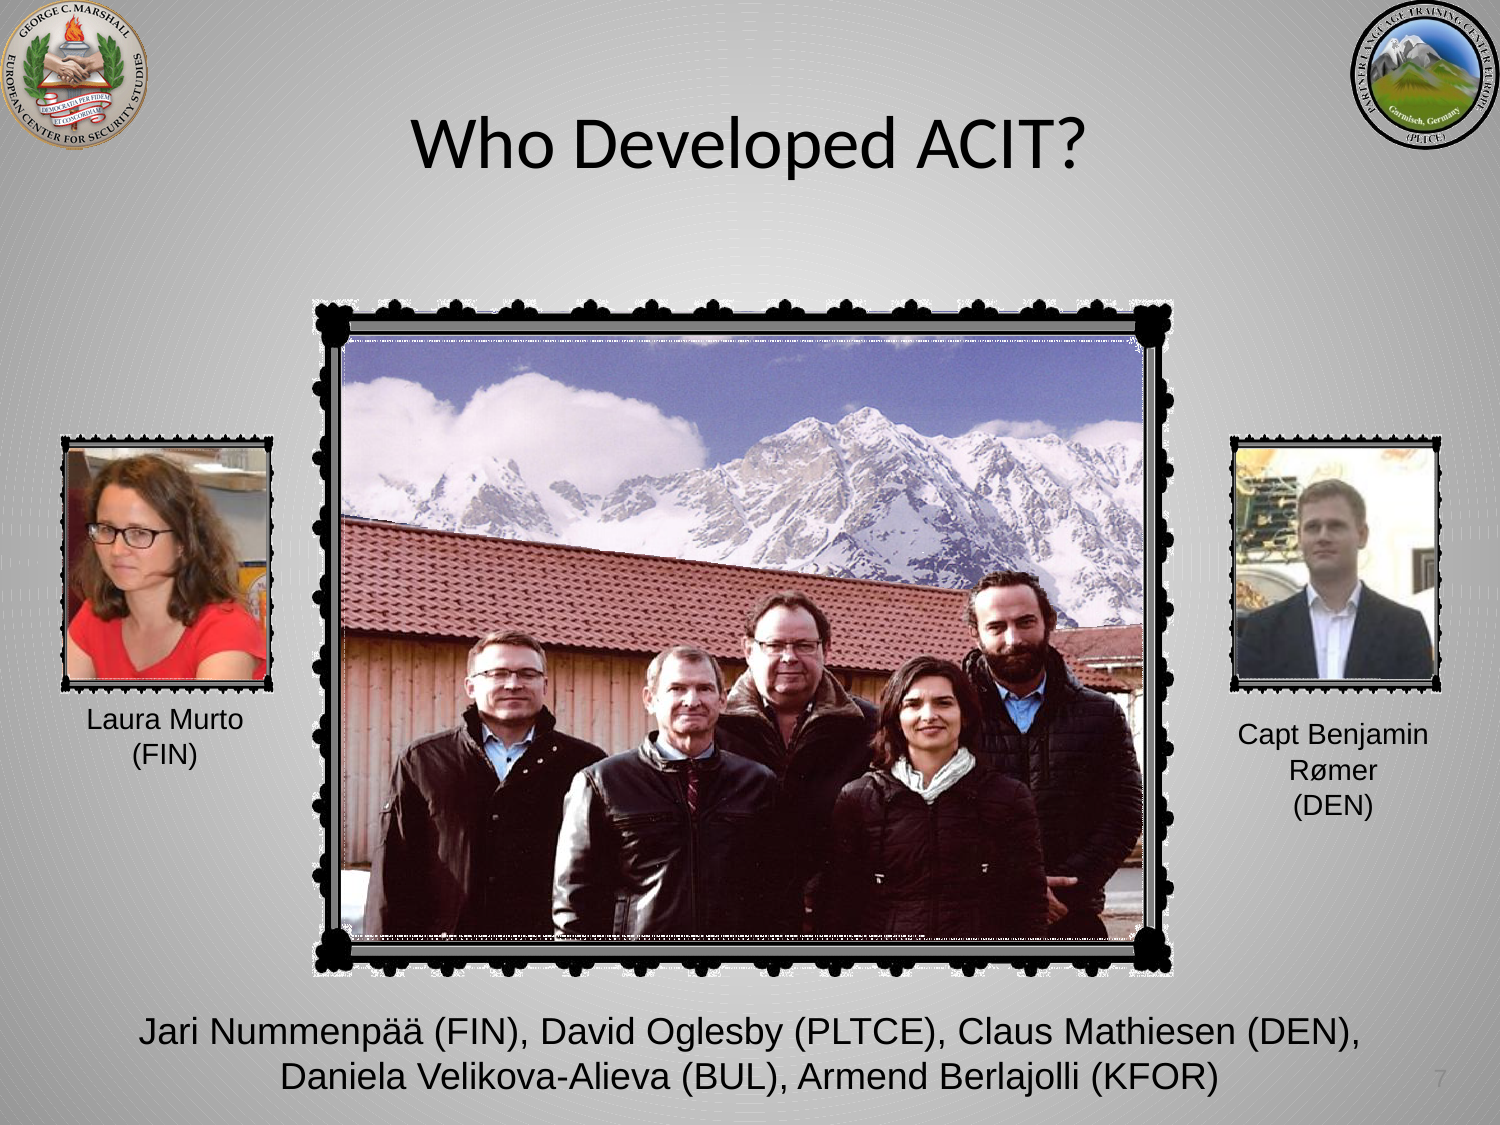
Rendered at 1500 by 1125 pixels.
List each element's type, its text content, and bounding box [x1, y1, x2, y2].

picture [0, 0, 149, 151]
text_box Laura Murto (FIN) [43, 693, 287, 778]
text_box Capt Benjamin Rømer (DEN) [1211, 708, 1455, 829]
text_box Jari Nummenpää (FIN), David Oglesby (PLTCE), Claus Mathiesen (DEN), Daniela Velikova-Alieva (BUL), Armend Berlajolli (KFOR) [112, 999, 1388, 1105]
picture [1349, 0, 1500, 151]
picture [1228, 434, 1442, 694]
title Who Developed ACIT? [75, 45, 1425, 233]
picture [60, 434, 274, 694]
slide_number 7 [1112, 1047, 1463, 1108]
picture [312, 299, 1175, 977]
